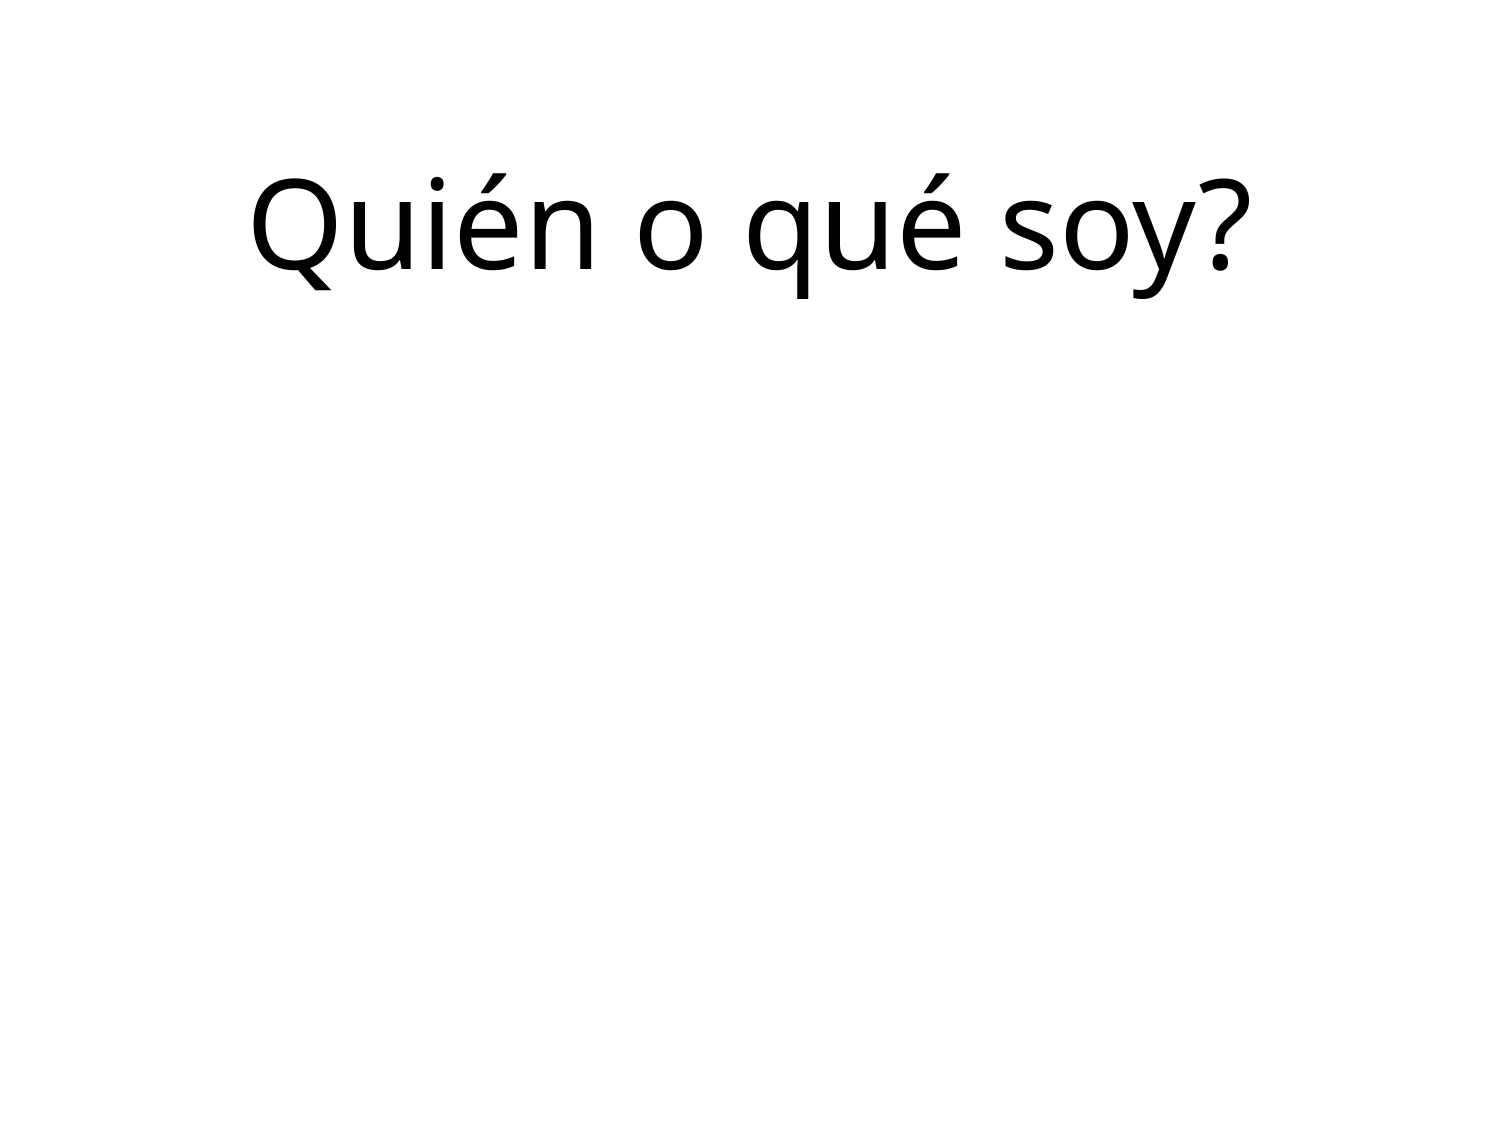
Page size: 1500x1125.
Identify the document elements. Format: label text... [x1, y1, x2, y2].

title Quién o qué soy? [75, 125, 1425, 313]
